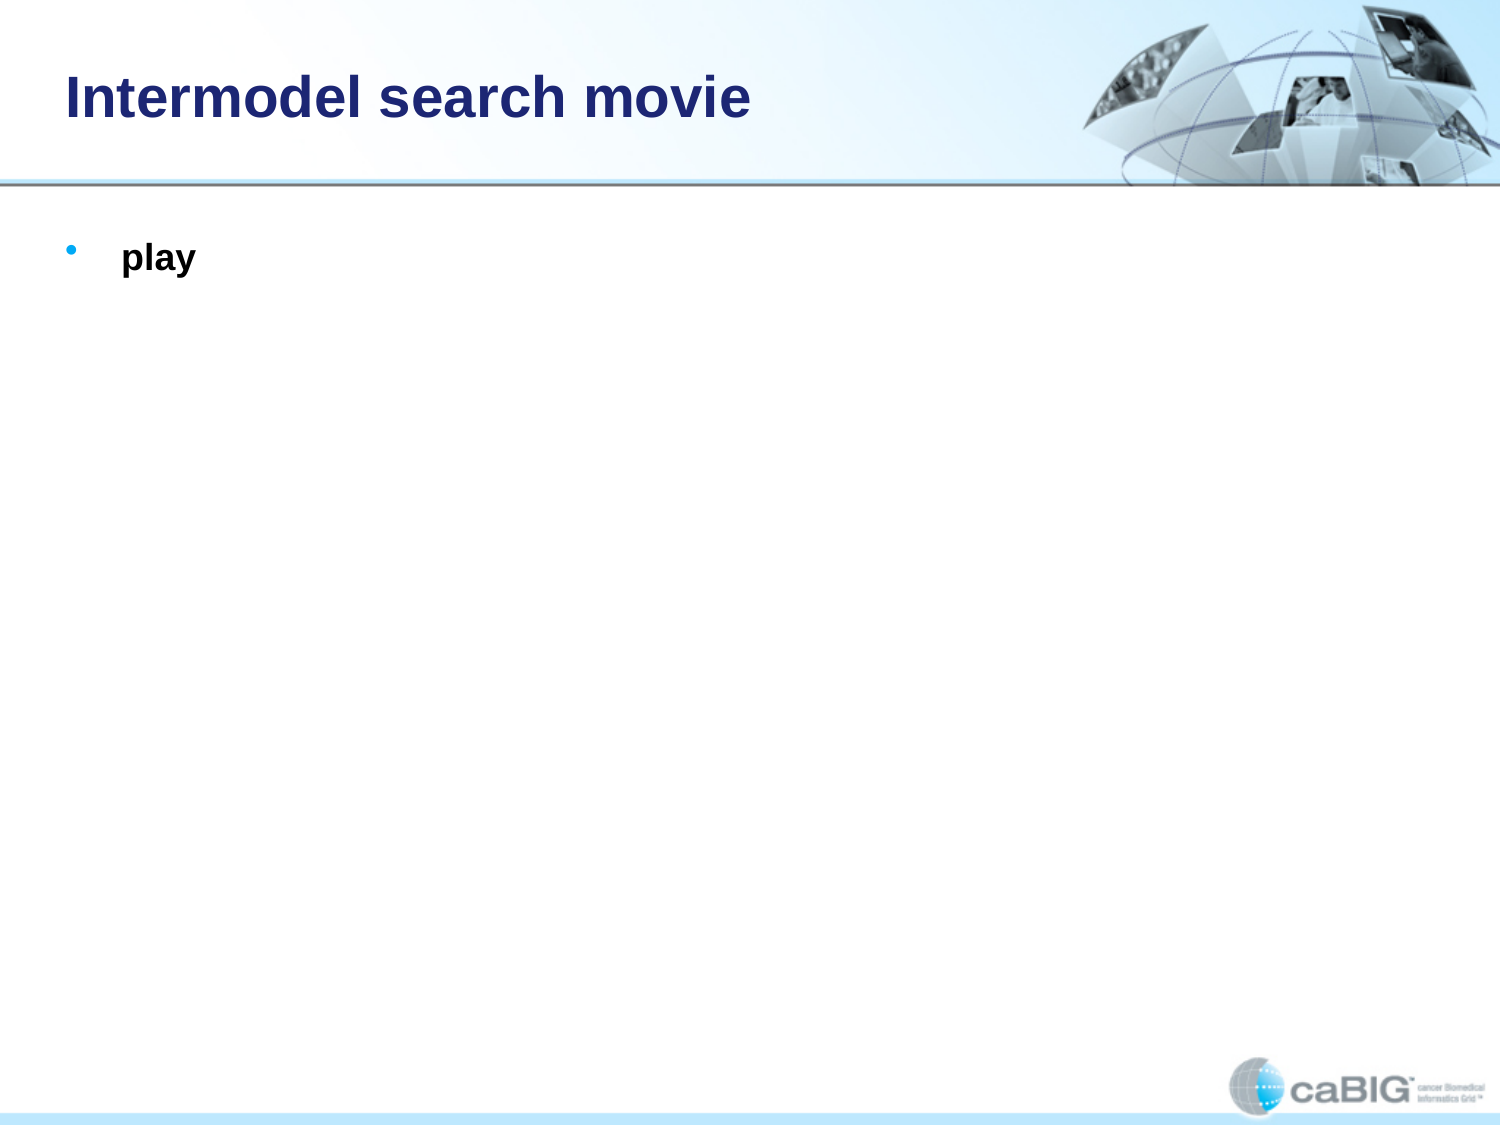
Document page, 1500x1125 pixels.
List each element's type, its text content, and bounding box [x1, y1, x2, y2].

title Intermodel search movie [49, 0, 1176, 188]
list play [49, 224, 1438, 1038]
picture [0, 0, 1500, 1125]
